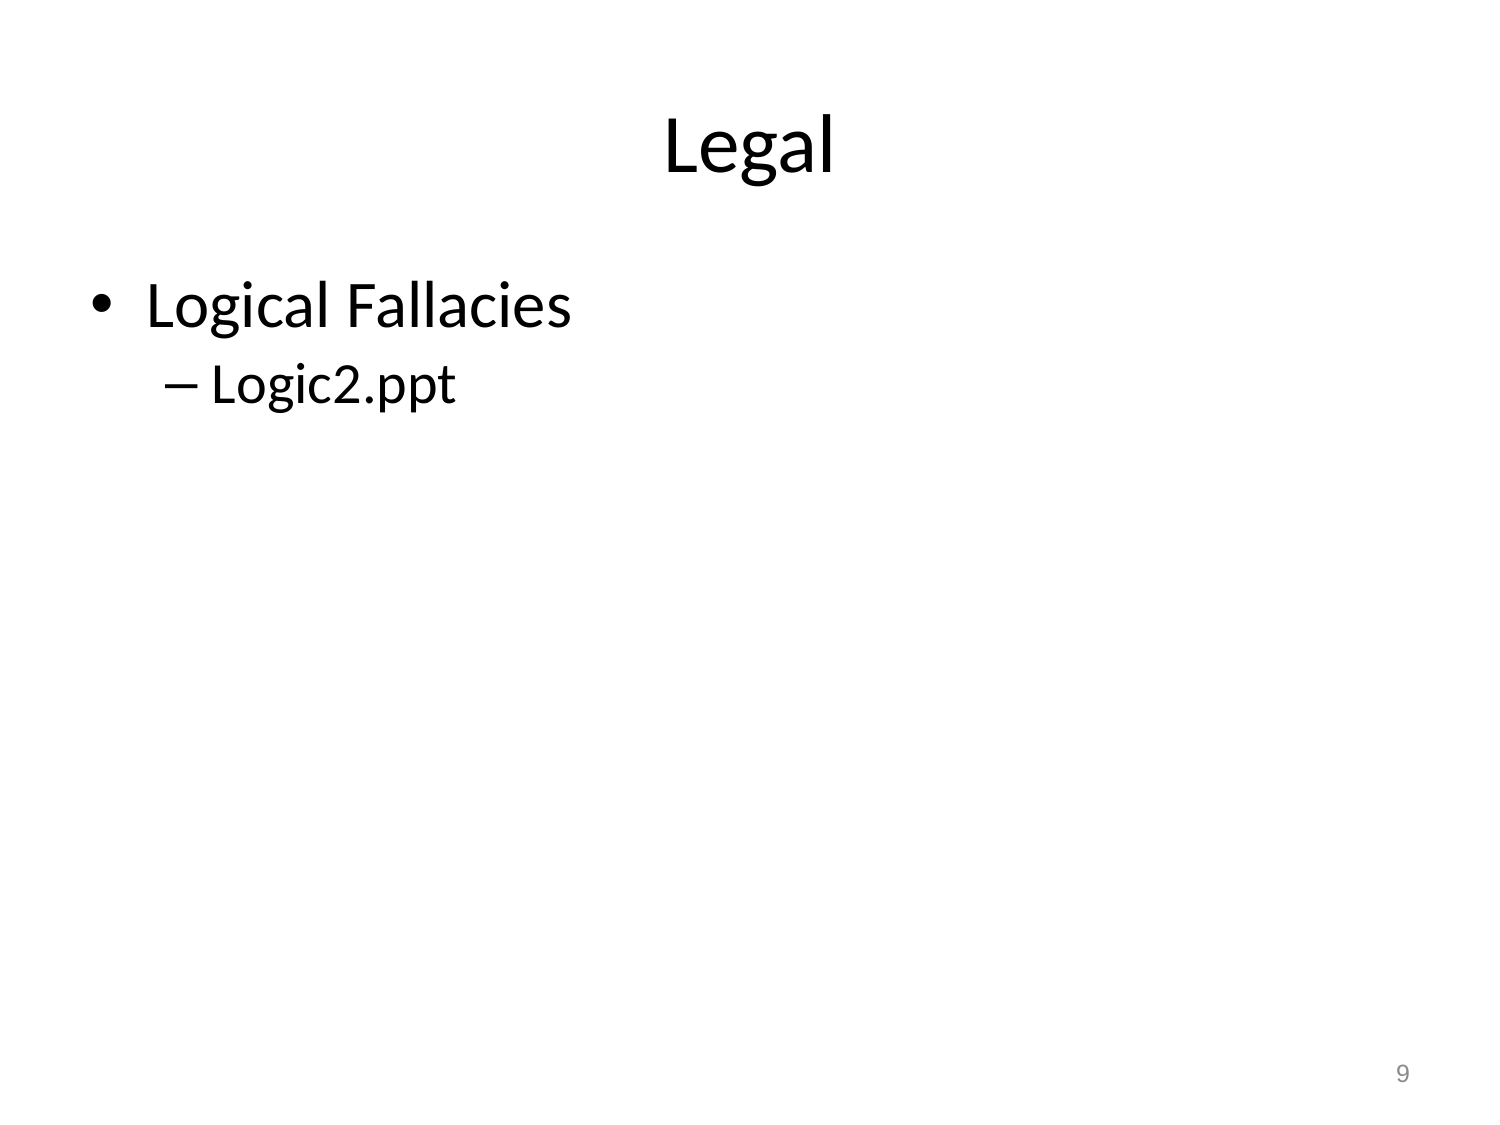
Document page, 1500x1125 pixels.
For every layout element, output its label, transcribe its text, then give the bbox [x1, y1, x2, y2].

slide_number 9 [1074, 1042, 1425, 1103]
list Logical Fallacies Logic2.ppt [75, 262, 1425, 1005]
title Legal [75, 45, 1425, 233]
